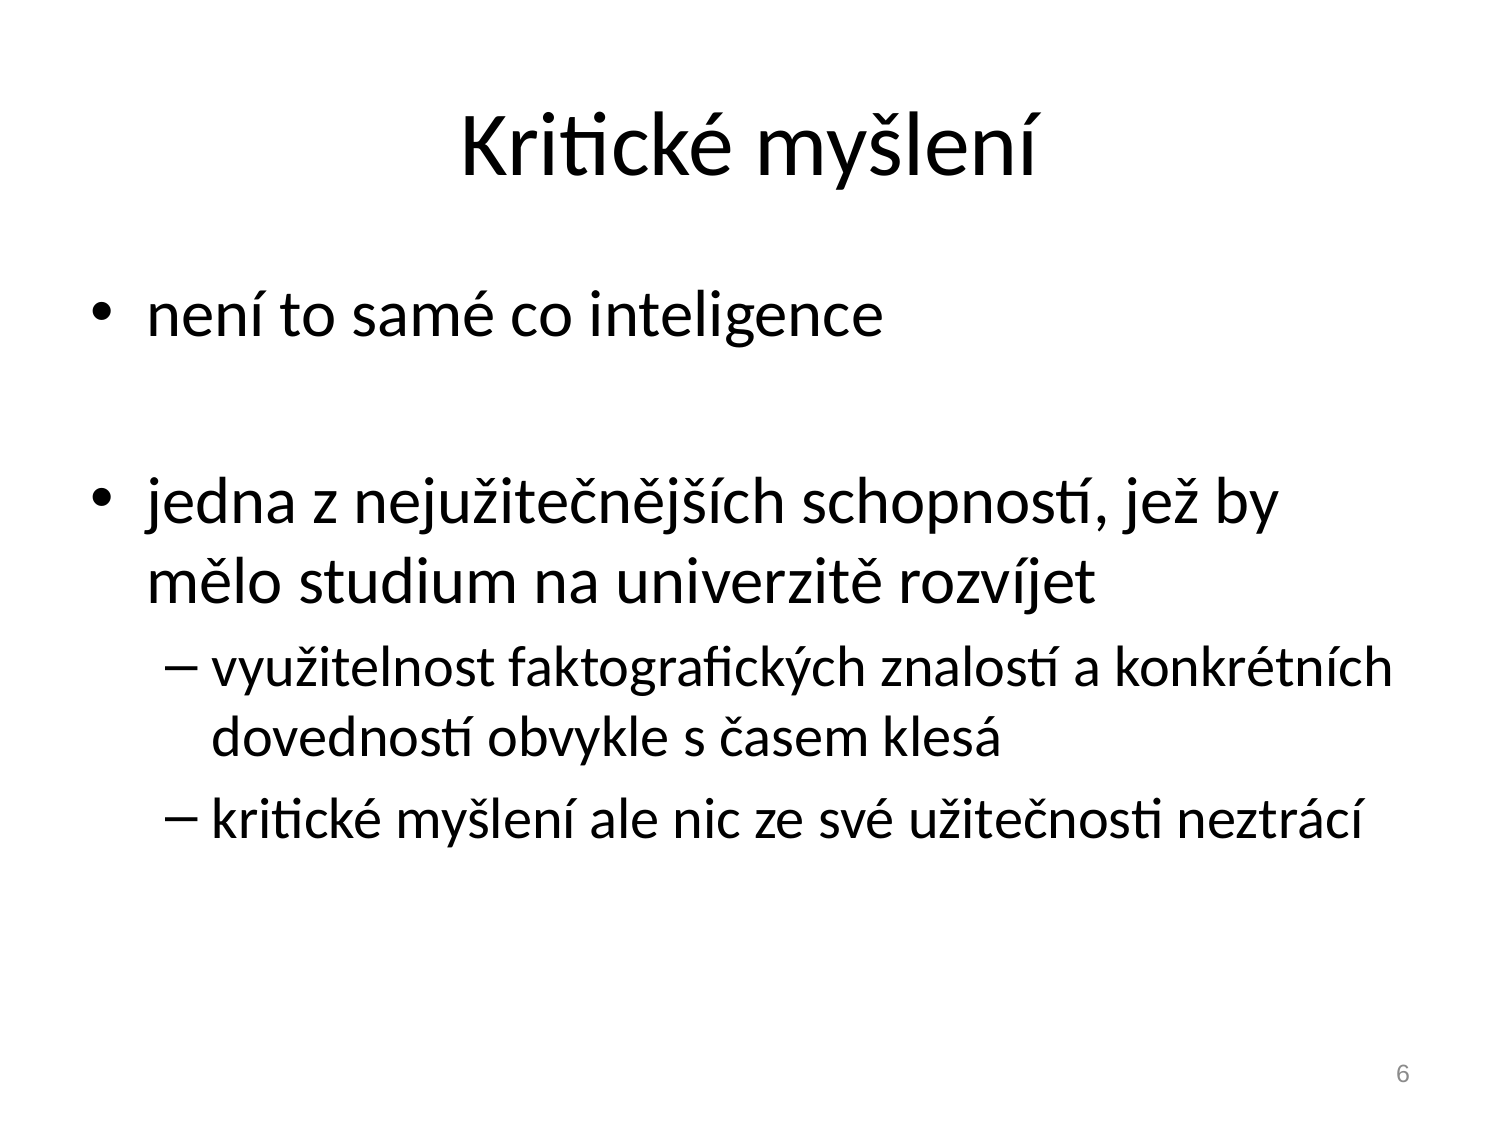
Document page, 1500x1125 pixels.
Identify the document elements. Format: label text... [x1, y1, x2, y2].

list není to samé co inteligence jedna z nejužitečnějších schopností, jež by mělo studium na univerzitě rozvíjet využitelnost faktografických znalostí a konkrétních dovedností obvykle s časem klesá kritické myšlení ale nic ze své užitečnosti neztrácí [75, 262, 1425, 1005]
title Kritické myšlení [75, 45, 1425, 233]
slide_number 6 [1074, 1042, 1425, 1103]
